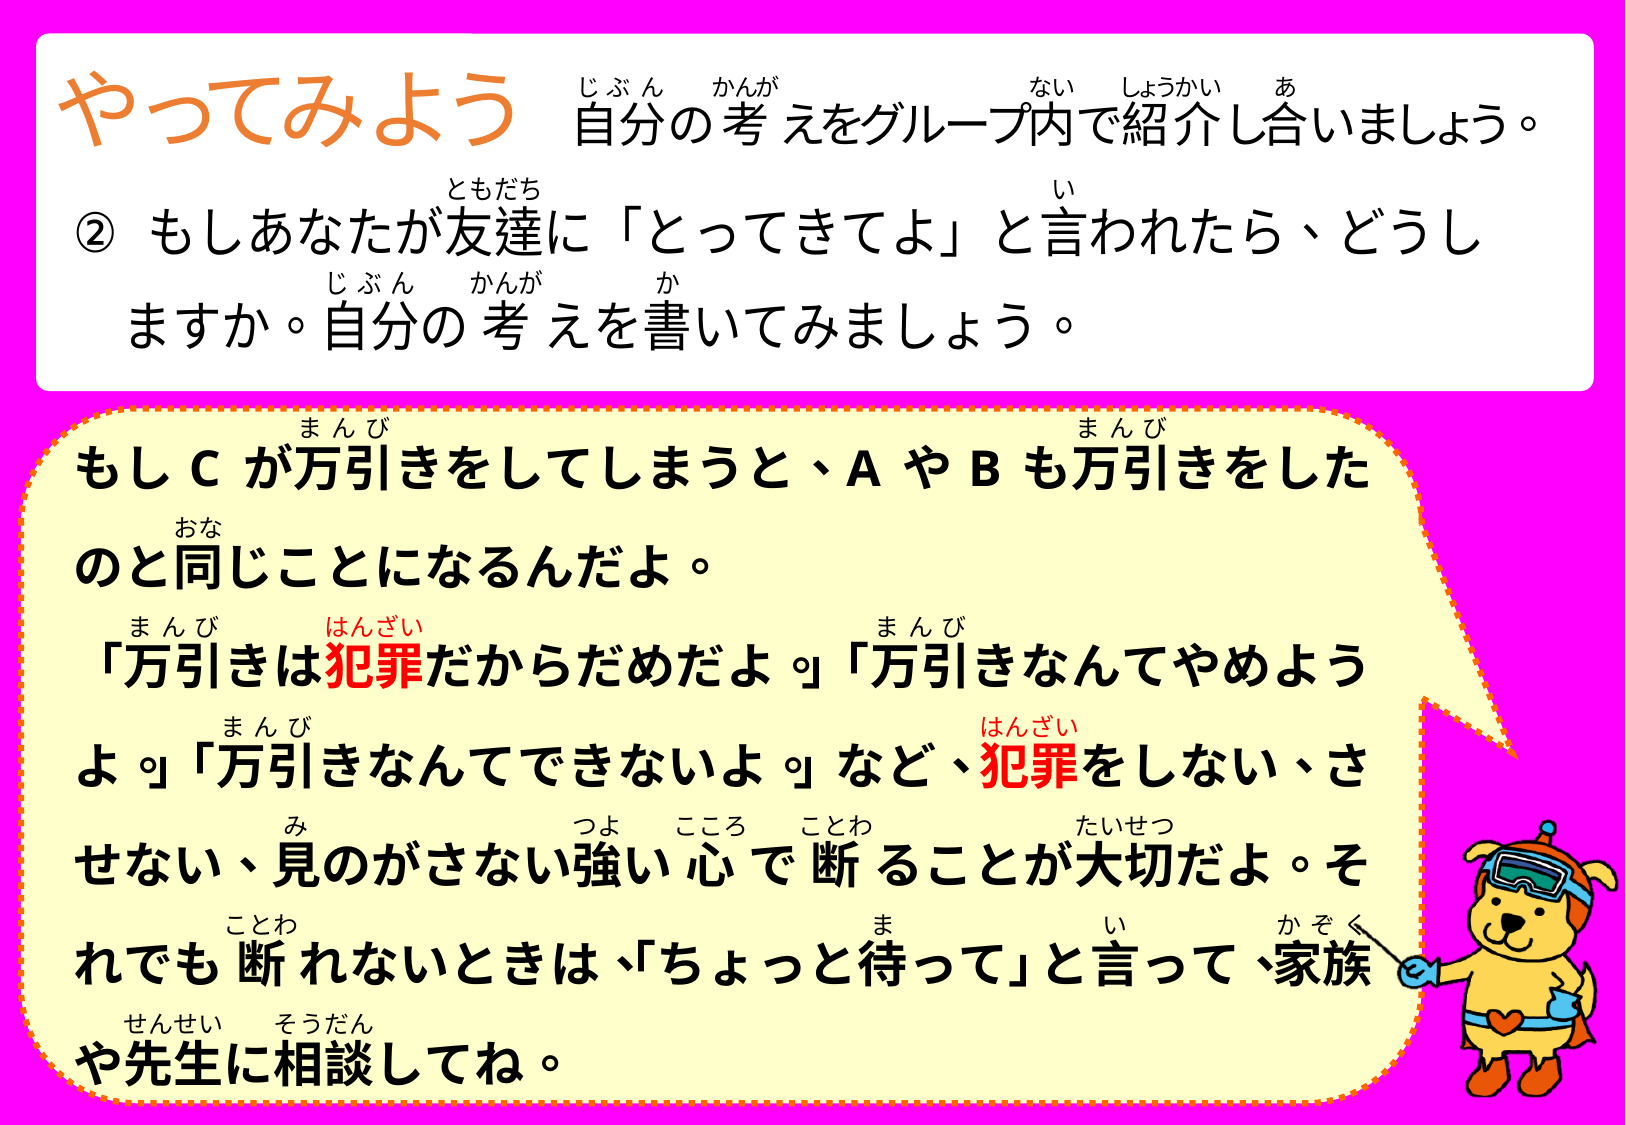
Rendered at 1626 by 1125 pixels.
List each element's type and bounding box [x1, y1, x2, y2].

text_box [34, 32, 1595, 393]
picture [1346, 813, 1625, 1104]
text_box [53, 37, 1564, 256]
text_box [73, 407, 1372, 1102]
text_box [73, 256, 1487, 457]
text_box [1372, 457, 1515, 813]
text_box [19, 427, 73, 1086]
